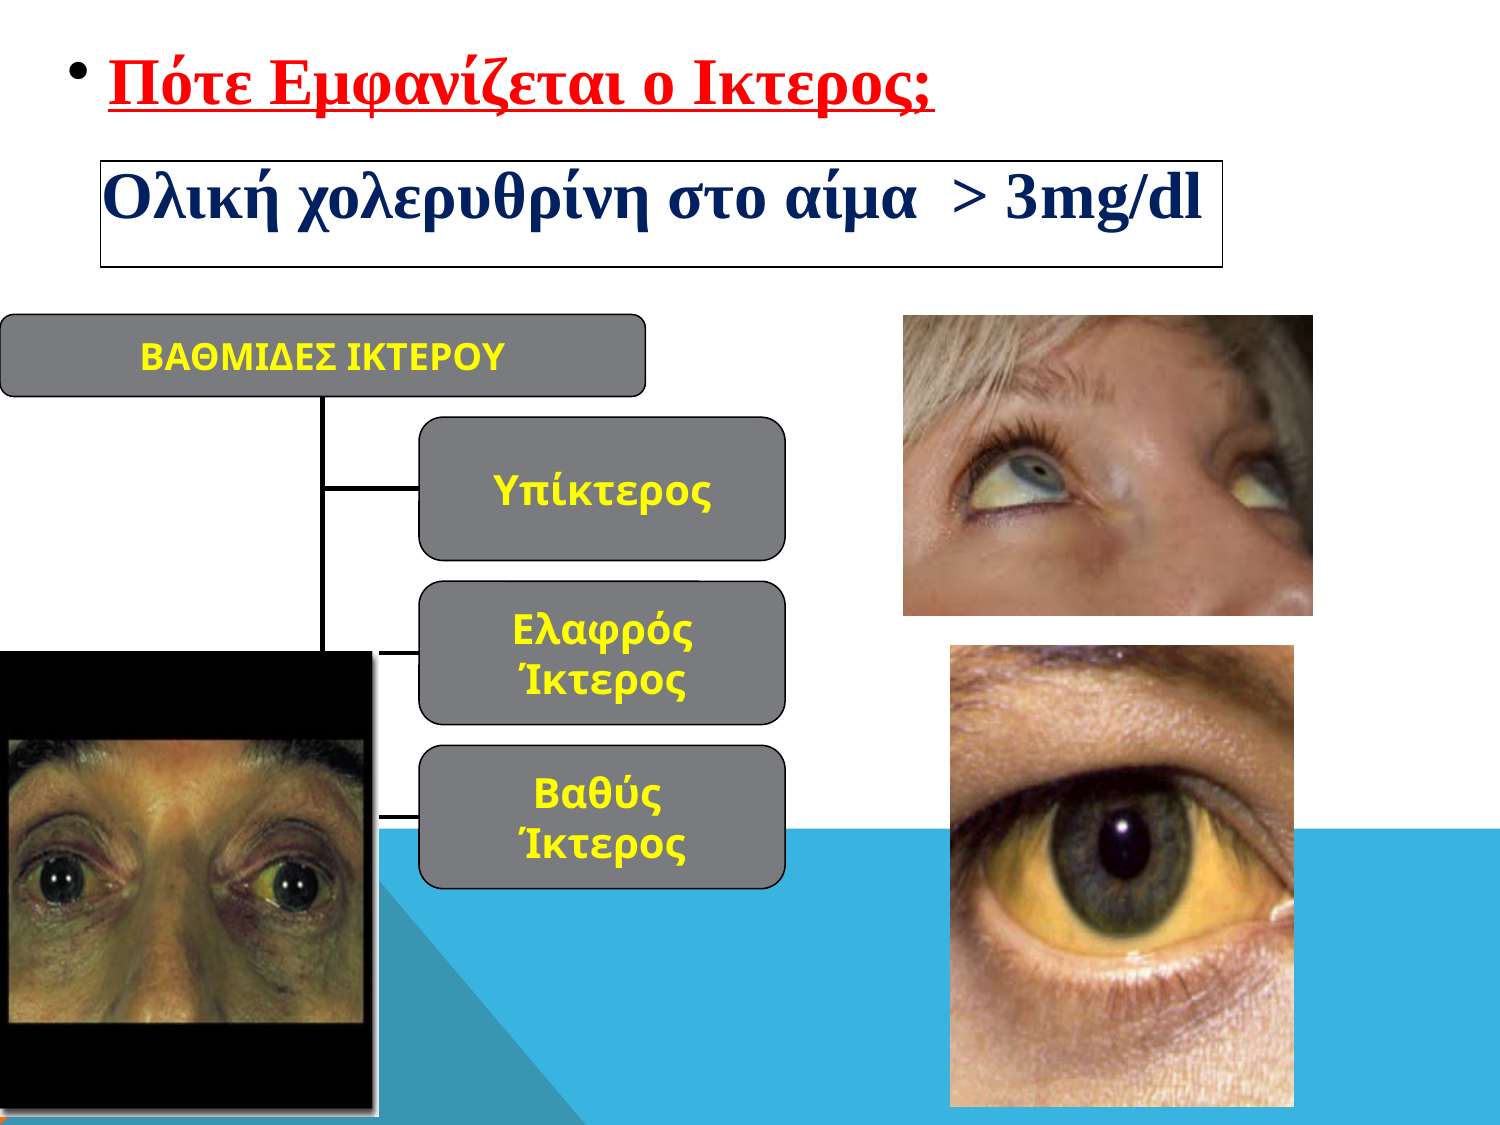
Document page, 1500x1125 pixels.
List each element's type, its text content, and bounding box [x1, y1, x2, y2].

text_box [0, 314, 786, 889]
picture [950, 645, 1294, 1107]
picture [903, 315, 1314, 616]
text_box [100, 160, 1223, 268]
picture [0, 651, 379, 1117]
text_box Πότε Εμφανίζεται ο Ικτερος; Ολική χολερυθρίνη στο αίμα > 3mg/dl [53, 30, 1412, 239]
